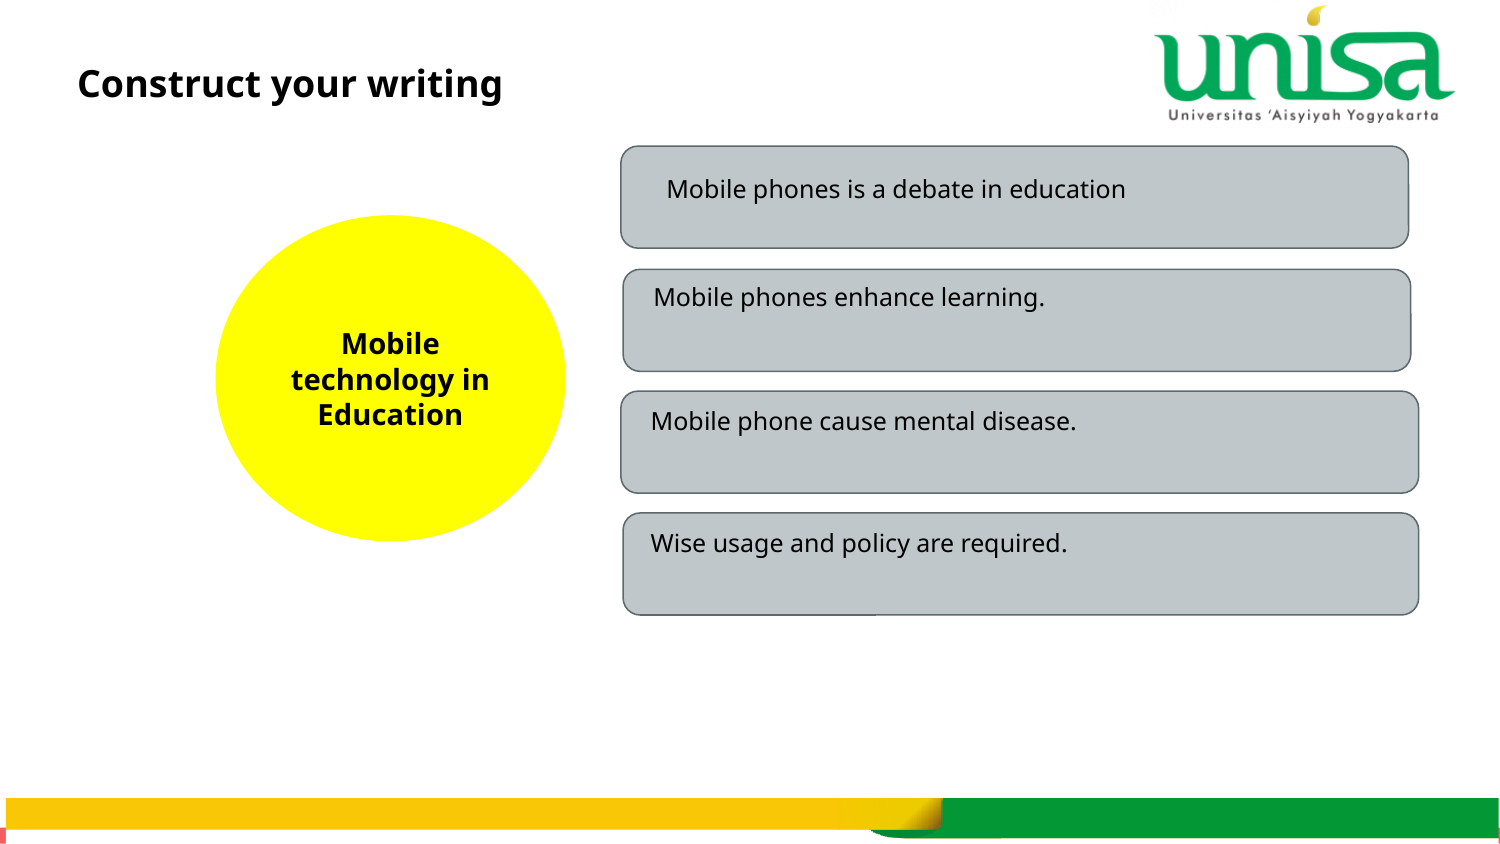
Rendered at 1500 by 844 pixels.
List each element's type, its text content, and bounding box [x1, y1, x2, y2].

text_box [1377, 512, 1419, 615]
text_box [620, 163, 644, 249]
text_box [623, 269, 638, 372]
text_box [620, 391, 635, 493]
text_box Mobile phones enhance learning. [638, 266, 1344, 390]
text_box Mobile technology in Education [215, 215, 566, 542]
picture [1151, 0, 1459, 128]
text_box Mobile phones is a debate in education [644, 158, 1393, 287]
text_box [1344, 269, 1411, 372]
text_box [959, 146, 1409, 248]
text_box [623, 513, 635, 615]
text_box [1398, 391, 1419, 494]
picture [5, 797, 1499, 844]
text_box Construct your writing [62, 45, 959, 163]
text_box Mobile phone cause mental disease. [635, 390, 1398, 575]
text_box Wise usage and policy are required. [635, 513, 1377, 674]
